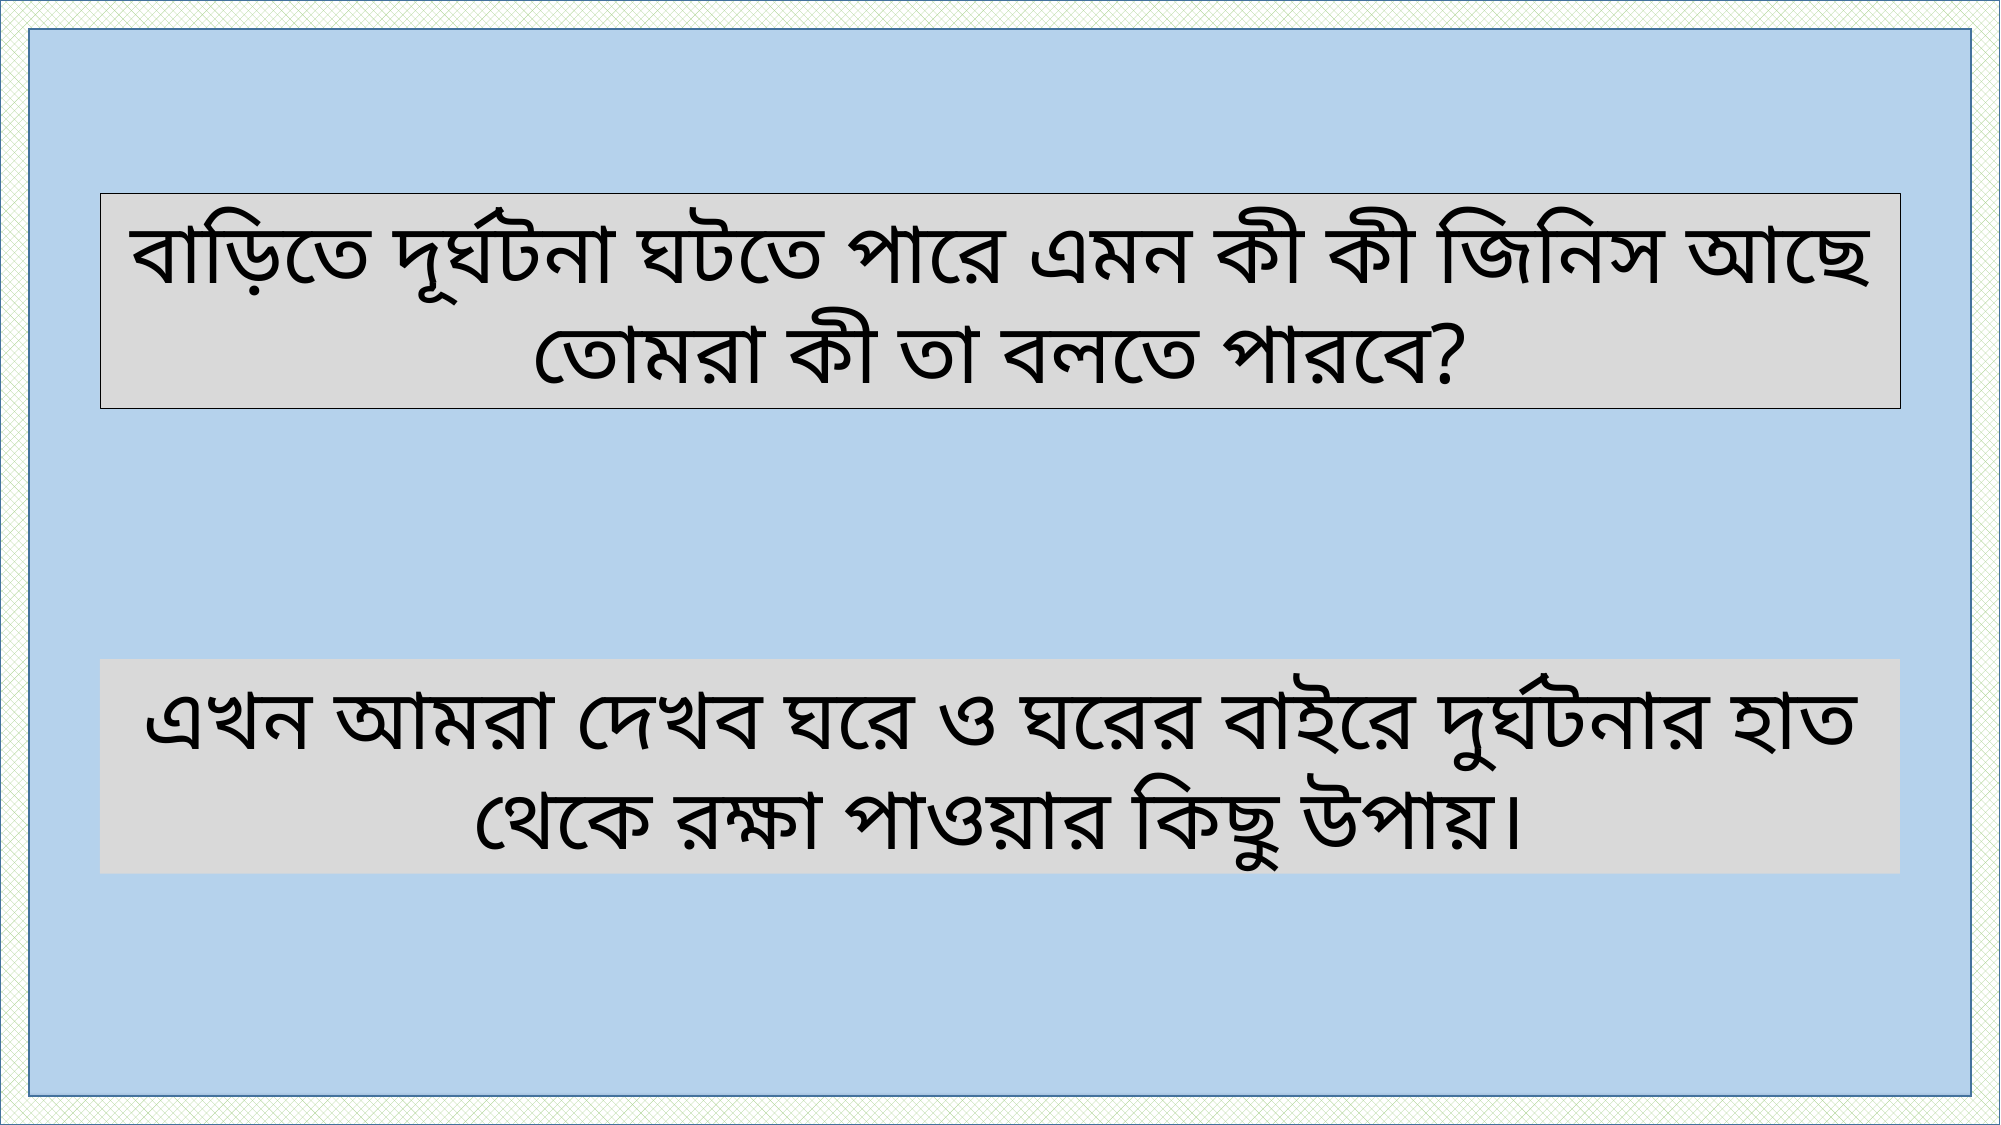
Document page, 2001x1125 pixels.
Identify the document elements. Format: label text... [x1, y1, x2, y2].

text_box বাড়িতে দূর্ঘটনা ঘটতে পারে এমন কী কী জিনিস আছে তোমরা কী তা বলতে পারবে? [99, 193, 1900, 408]
text_box [0, 0, 2000, 1125]
text_box এখন আমরা দেখব ঘরে ও ঘরের বাইরে দুর্ঘটনার হাত থেকে রক্ষা পাওয়ার কিছু উপায়। [99, 659, 1900, 874]
